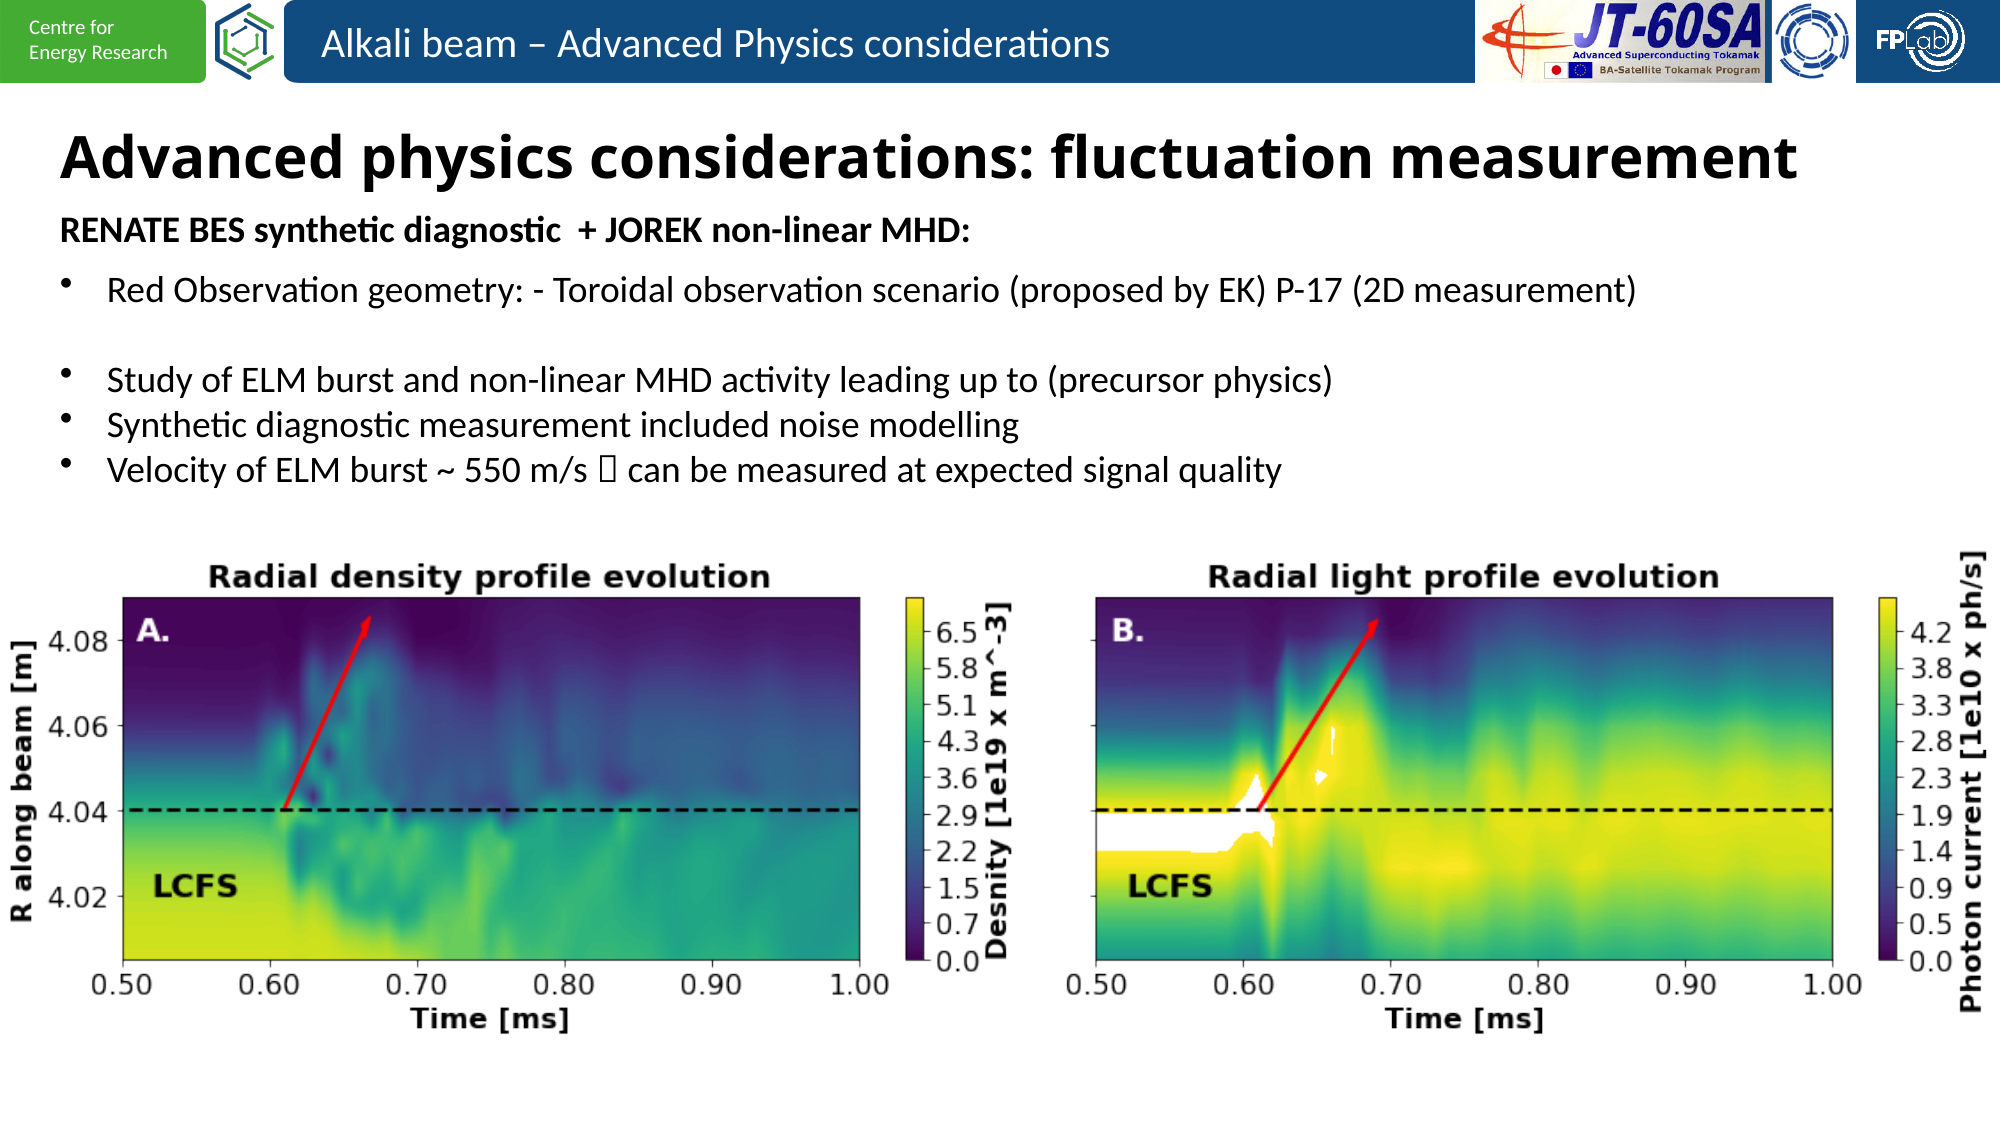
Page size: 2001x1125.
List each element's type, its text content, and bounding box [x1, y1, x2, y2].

picture [284, 0, 2000, 83]
text_box RENATE BES synthetic diagnostic + JOREK non-linear MHD: [45, 197, 2000, 257]
picture [215, 3, 274, 80]
picture [0, 535, 2000, 1045]
text_box Advanced physics considerations: fluctuation measurement [45, 112, 1982, 198]
text_box Alkali beam – Advanced Physics considerations [306, 8, 1440, 73]
text_box Red Observation geometry: - Toroidal observation scenario (proposed by EK) P-17 (2D measurement) Study of ELM burst and non-linear MHD activity leading up to (precursor physics) Synthetic diagnostic measurement included noise modelling Velocity of ELM burst ~ 550 m/s  can be measured at expected signal quality [45, 257, 1967, 535]
picture [0, 0, 206, 83]
